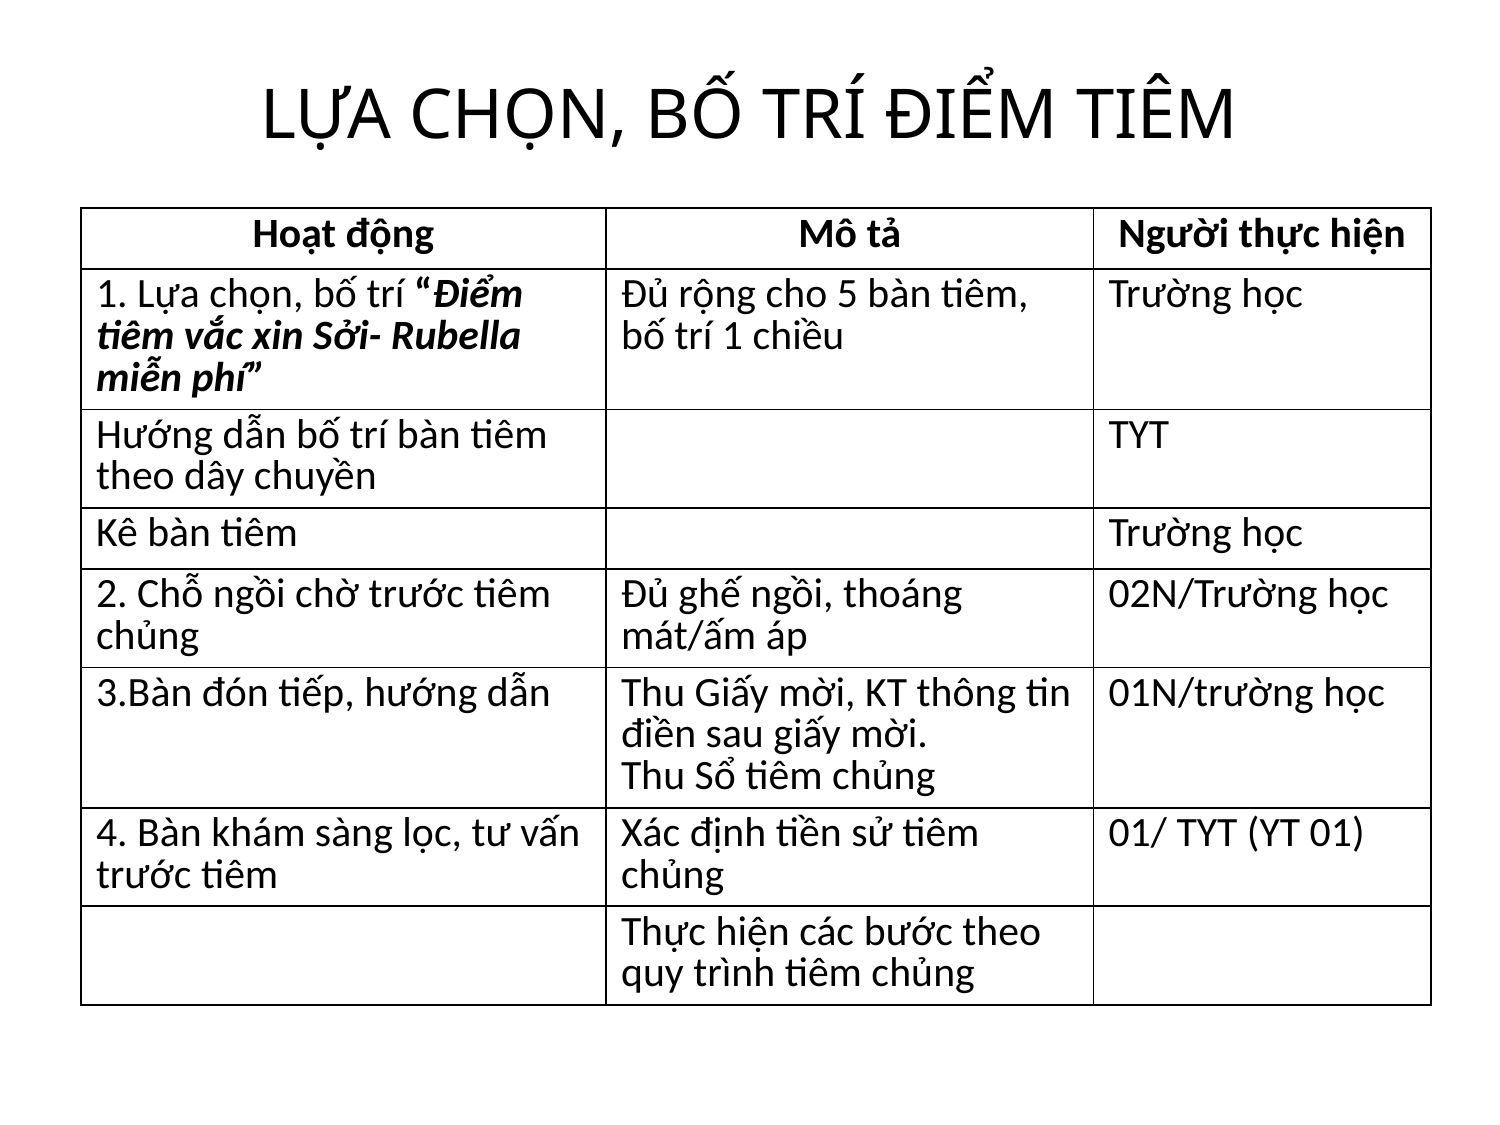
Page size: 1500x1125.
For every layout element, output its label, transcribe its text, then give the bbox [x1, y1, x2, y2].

table_cell Đủ ghế ngồi, thoáng mát/ấm áp [607, 570, 1093, 667]
table_cell 1. Lựa chọn, bố trí “Điểm tiêm vắc xin Sởi- Rubella miễn phí” [82, 270, 605, 409]
table_cell [607, 509, 1093, 568]
table_cell 01N/trường học [1094, 668, 1430, 807]
table_cell Xác định tiền sử tiêm chủng [607, 809, 1093, 905]
table_cell Thu Giấy mời, KT thông tin điền sau giấy mời. Thu Sổ tiêm chủng [607, 668, 1093, 807]
table_cell [607, 410, 1093, 507]
table_header Người thực hiện [1094, 209, 1430, 268]
table_cell 3.Bàn đón tiếp, hướng dẫn [82, 668, 605, 807]
table_header Hoạt động [82, 209, 605, 268]
table_cell 02N/Trường học [1094, 570, 1430, 667]
table_cell [1094, 907, 1430, 1004]
table_cell Kê bàn tiêm [82, 509, 605, 568]
table_cell Đủ rộng cho 5 bàn tiêm, bố trí 1 chiều [607, 270, 1093, 409]
title LỰA CHỌN, BỐ TRÍ ĐIỂM TIÊM [75, 45, 1425, 188]
table_cell 01/ TYT (YT 01) [1094, 809, 1430, 905]
table_cell Hướng dẫn bố trí bàn tiêm theo dây chuyền [82, 410, 605, 507]
table_cell Trường học [1094, 270, 1430, 409]
table_cell TYT [1094, 410, 1430, 507]
table_cell 2. Chỗ ngồi chờ trước tiêm chủng [82, 570, 605, 667]
table_cell Trường học [1094, 509, 1430, 568]
table_header Mô tả [607, 209, 1093, 268]
table_cell 4. Bàn khám sàng lọc, tư vấn trước tiêm [82, 809, 605, 905]
table_cell Thực hiện các bước theo quy trình tiêm chủng [607, 907, 1093, 1004]
table_cell [82, 907, 605, 1004]
